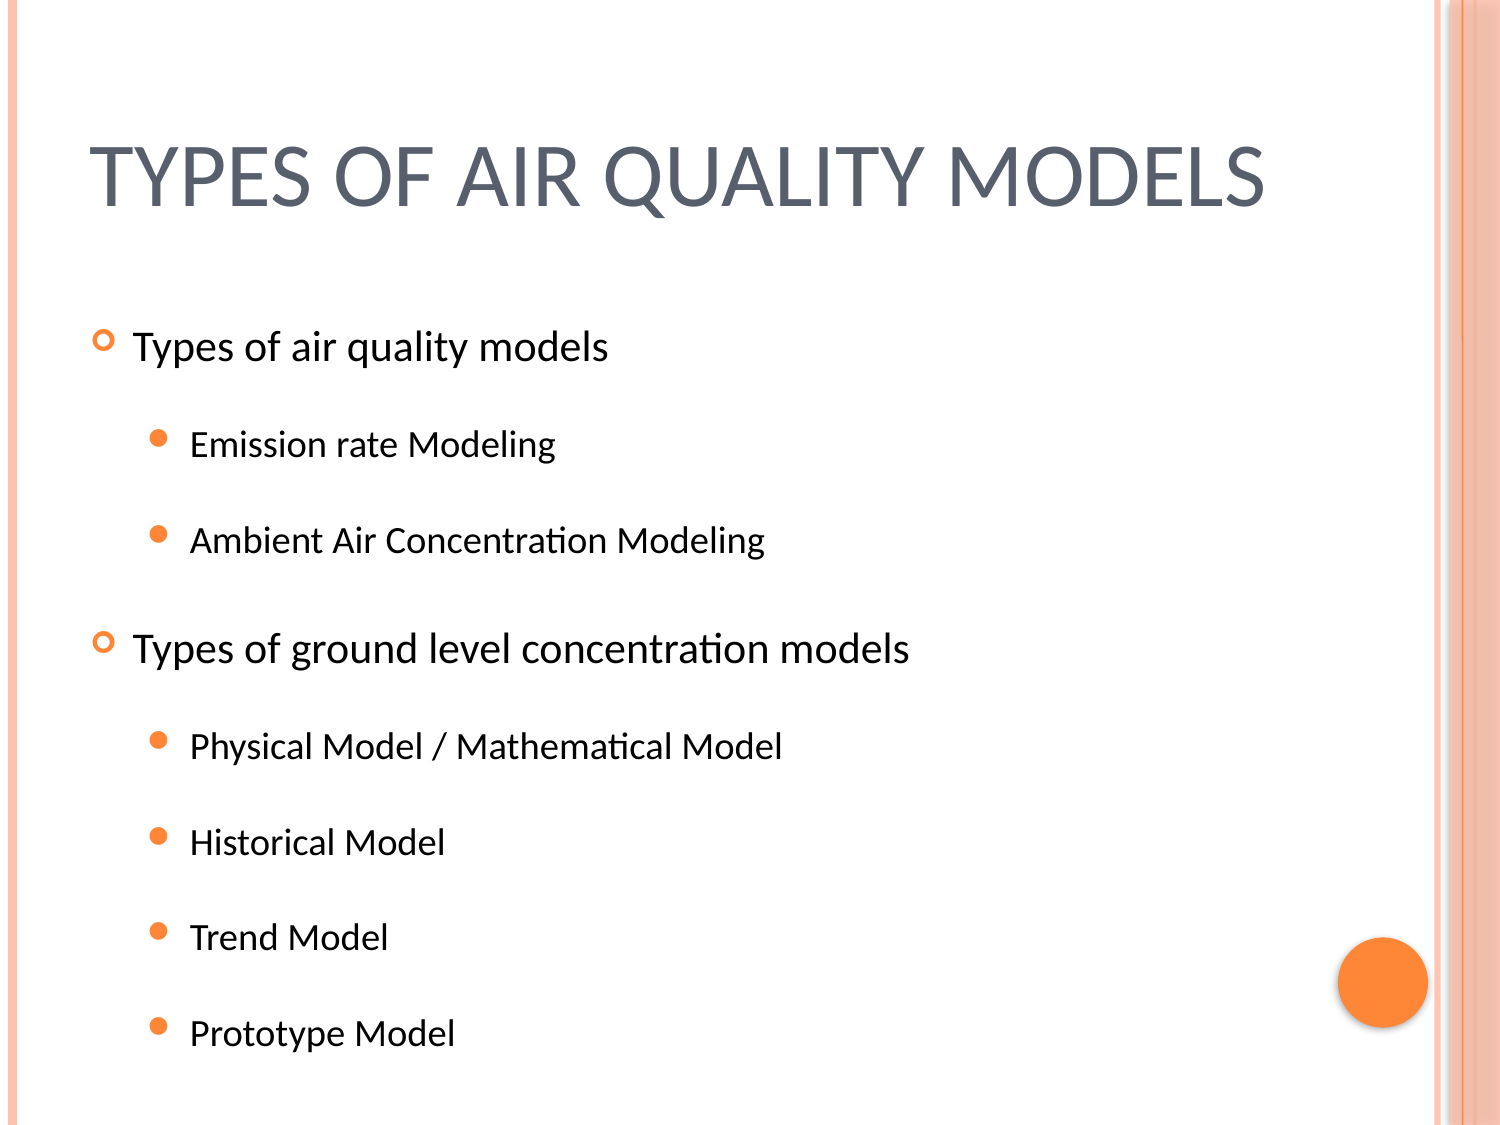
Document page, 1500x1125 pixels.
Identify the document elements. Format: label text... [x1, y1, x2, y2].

list Types of air quality models Emission rate Modeling Ambient Air Concentration Modeling Types of ground level concentration models Physical Model / Mathematical Model Historical Model Trend Model Prototype Model [74, 262, 1301, 1063]
title Types of Air Quality Models [75, 45, 1338, 233]
